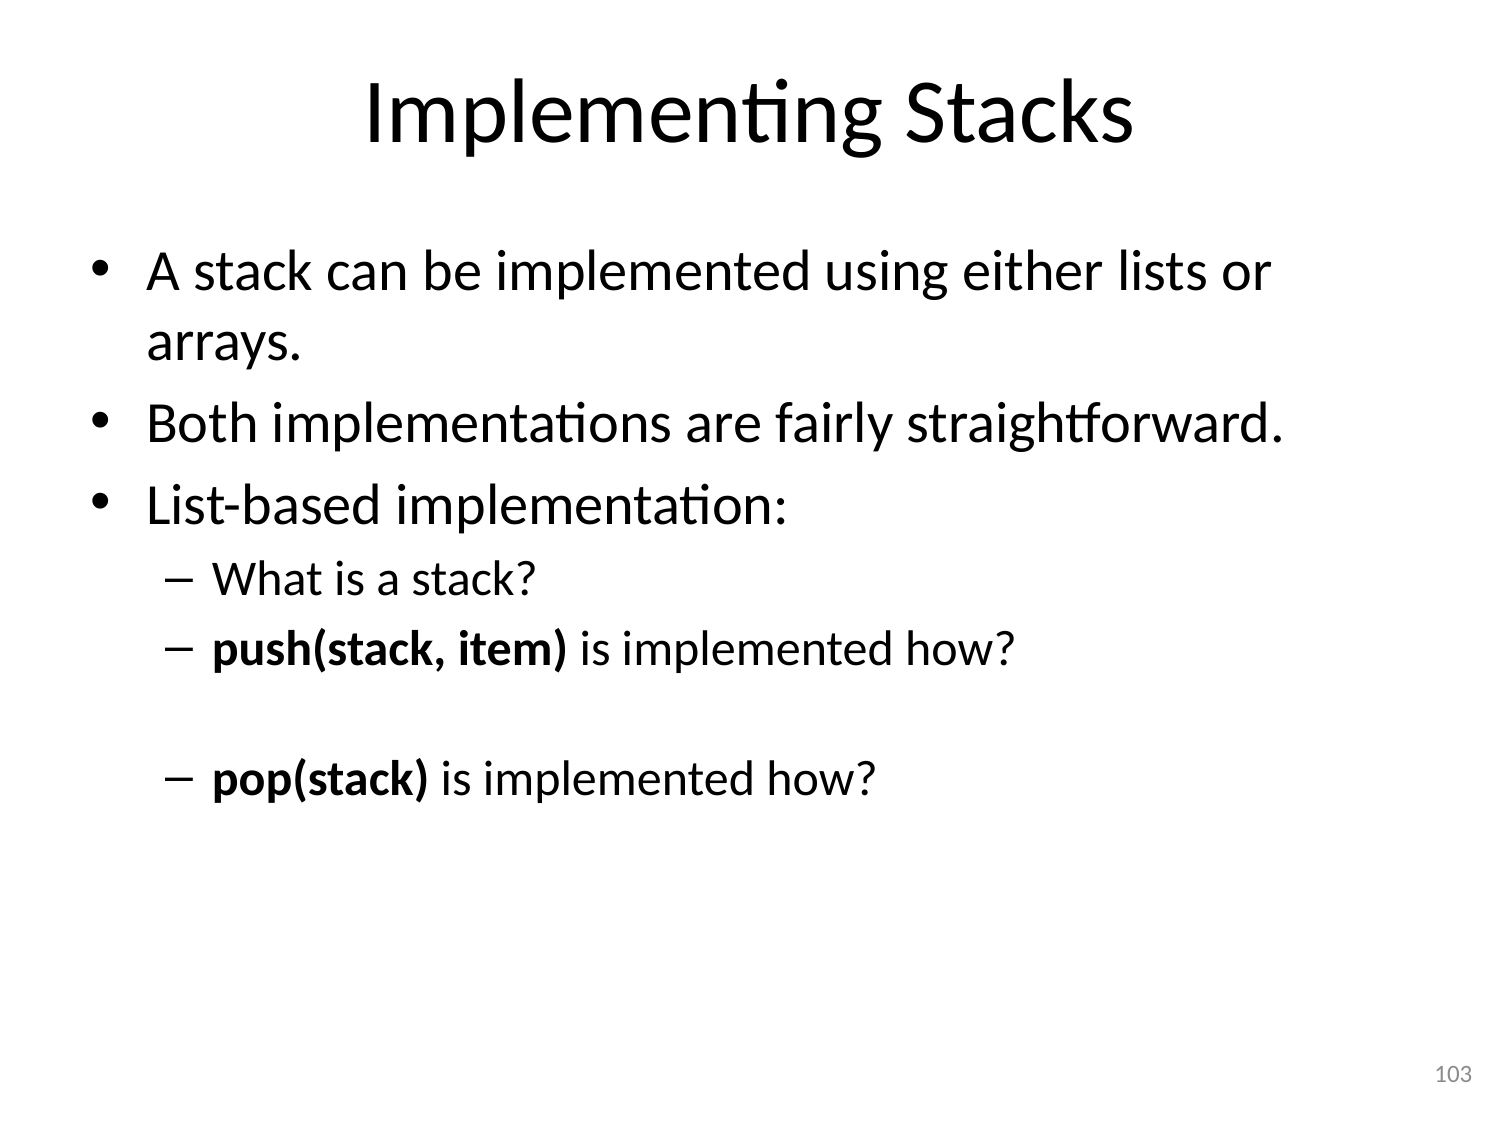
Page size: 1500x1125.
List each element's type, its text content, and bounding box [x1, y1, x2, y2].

slide_number 103 [1137, 1042, 1488, 1103]
title Implementing Stacks [75, 12, 1425, 200]
list A stack can be implemented using either lists or arrays. Both implementations are fairly straightforward. List-based implementation: What is a stack? push(stack, item) is implemented how? pop(stack) is implemented how? [75, 224, 1425, 1050]
